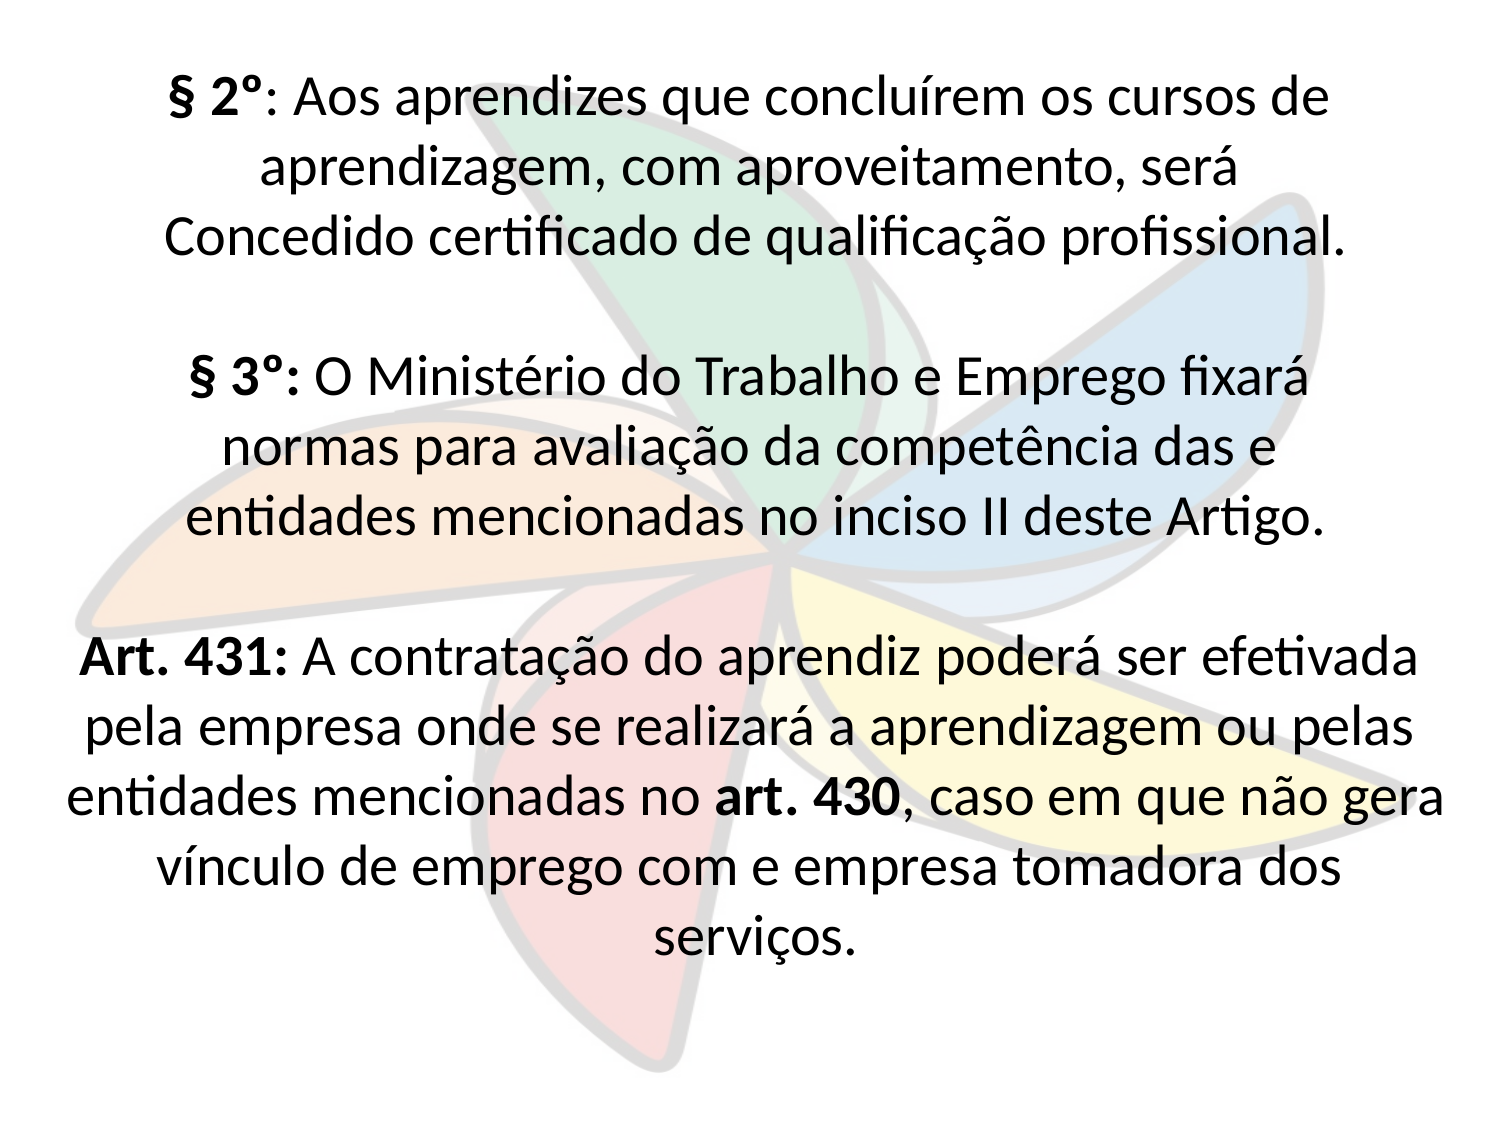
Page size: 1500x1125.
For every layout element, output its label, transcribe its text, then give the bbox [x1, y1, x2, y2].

list § 2º: Aos aprendizes que concluírem os cursos de aprendizagem, com aproveitamento, será Concedido certificado de qualificação profissional. § 3º: O Ministério do Trabalho e Emprego fixará normas para avaliação da competência das e entidades mencionadas no inciso II deste Artigo. Art. 431: A contratação do aprendiz poderá ser efetivada pela empresa onde se realizará a aprendizagem ou pelas entidades mencionadas no art. 430, caso em que não gera vínculo de emprego com e empresa tomadora dos serviços. [50, 50, 1463, 1063]
